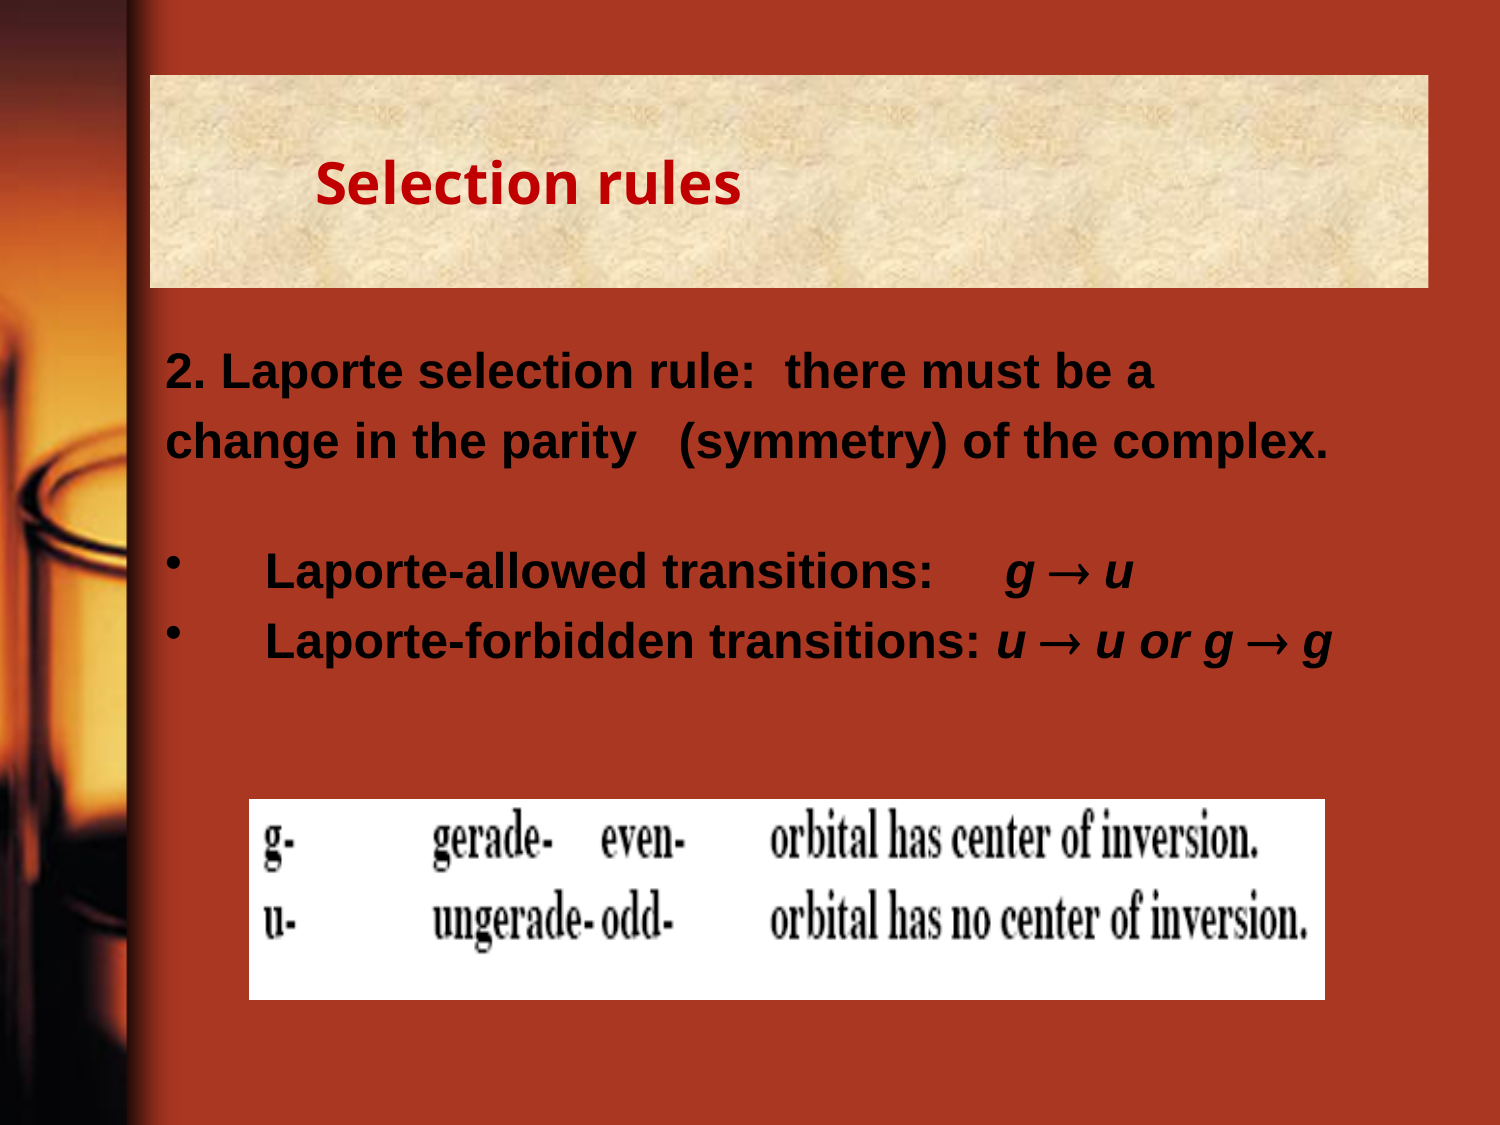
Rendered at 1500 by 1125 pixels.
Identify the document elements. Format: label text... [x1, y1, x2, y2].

title Selection rules [149, 74, 1429, 288]
list 2. Laporte selection rule: there must be a change in the parity (symmetry) of the complex. Laporte-allowed transitions: g  u Laporte-forbidden transitions: u  u or g  g [149, 330, 1438, 826]
picture [0, 0, 1500, 1125]
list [249, 799, 1326, 1001]
